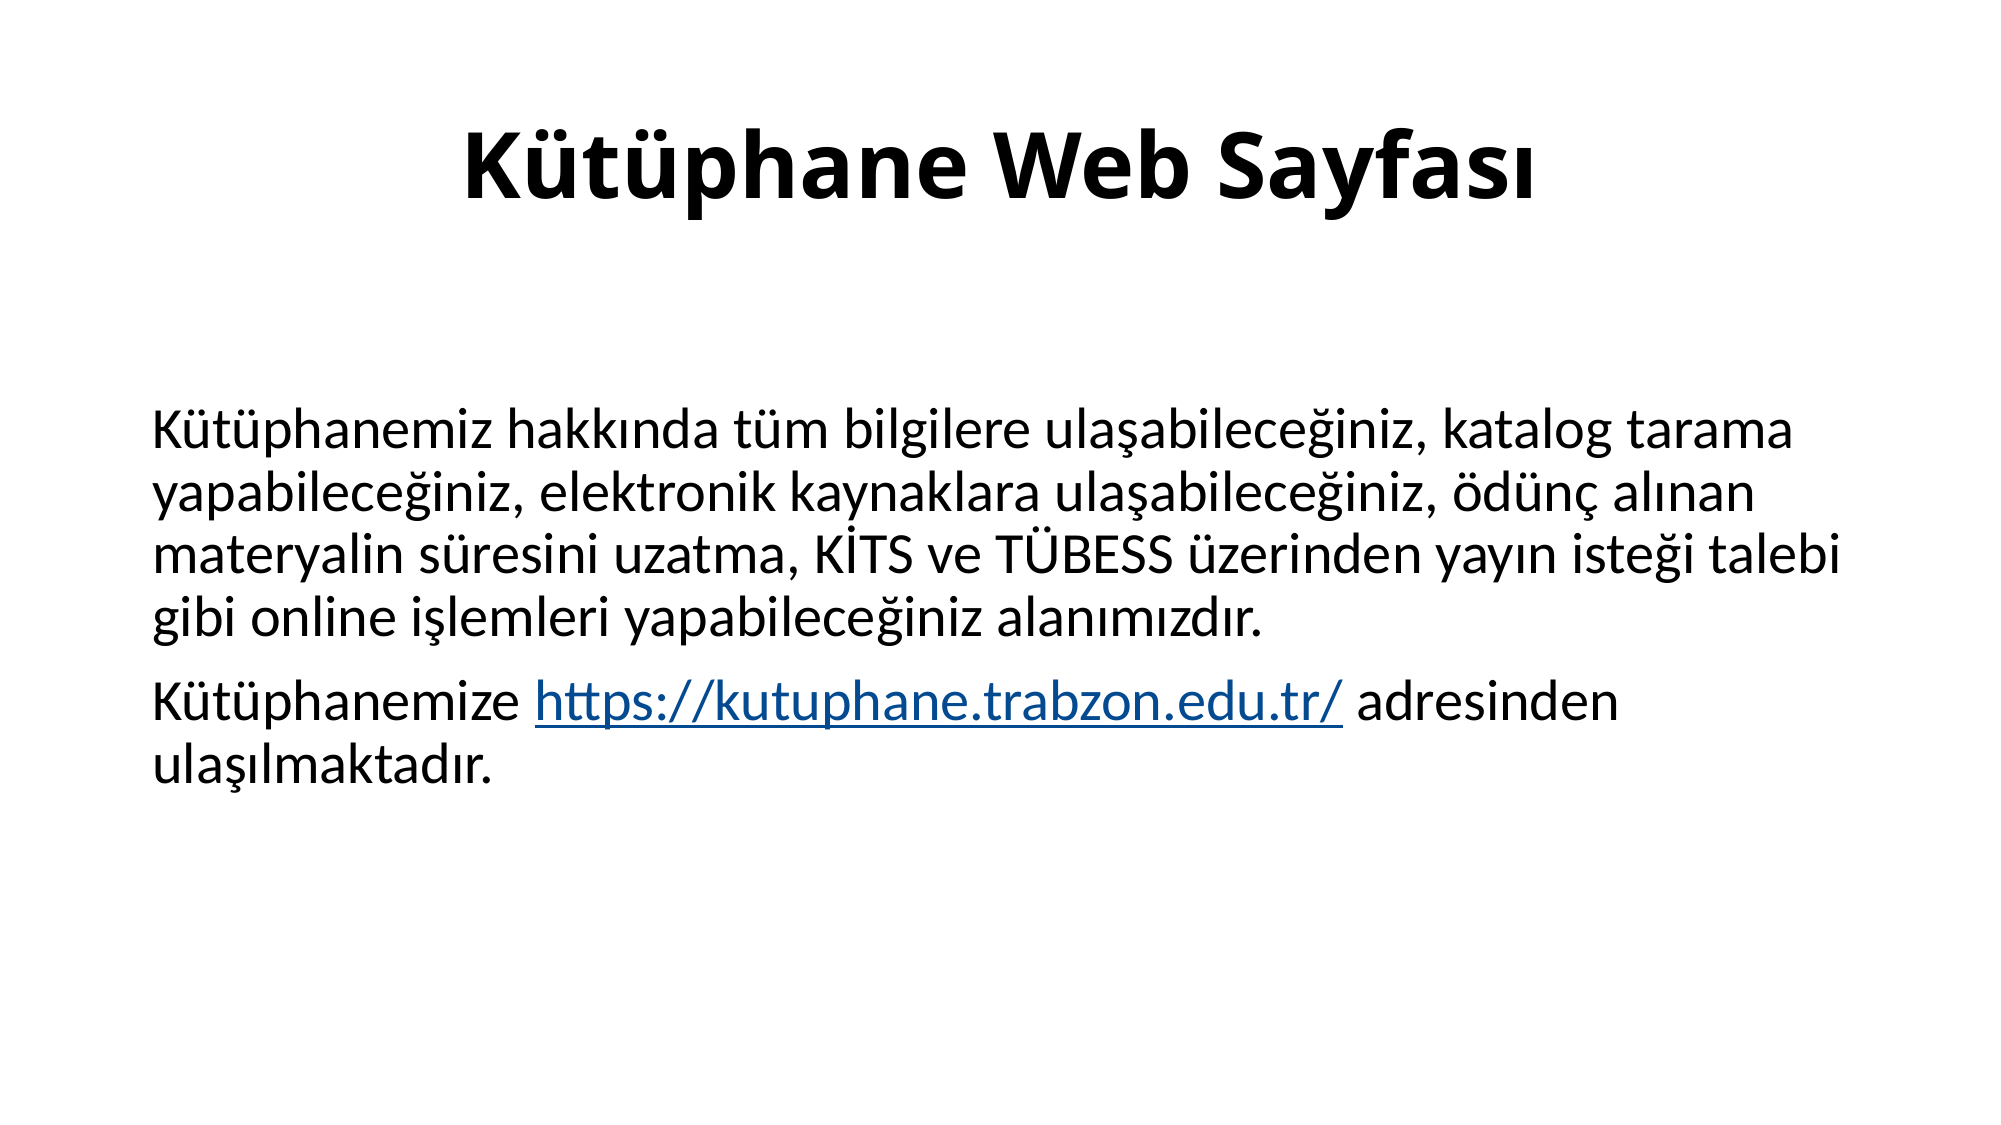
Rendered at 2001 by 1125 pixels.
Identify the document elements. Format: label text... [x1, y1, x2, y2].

title Kütüphane Web Sayfası [137, 59, 1863, 278]
list Kütüphanemiz hakkında tüm bilgilere ulaşabileceğiniz, katalog tarama yapabileceğiniz, elektronik kaynaklara ulaşabileceğiniz, ödünç alınan materyalin süresini uzatma, KİTS ve TÜBESS üzerinden yayın isteği talebi gibi online işlemleri yapabileceğiniz alanımızdır. Kütüphanemize https://kutuphane.trabzon.edu.tr/ adresinden ulaşılmaktadır. [137, 299, 1863, 1014]
